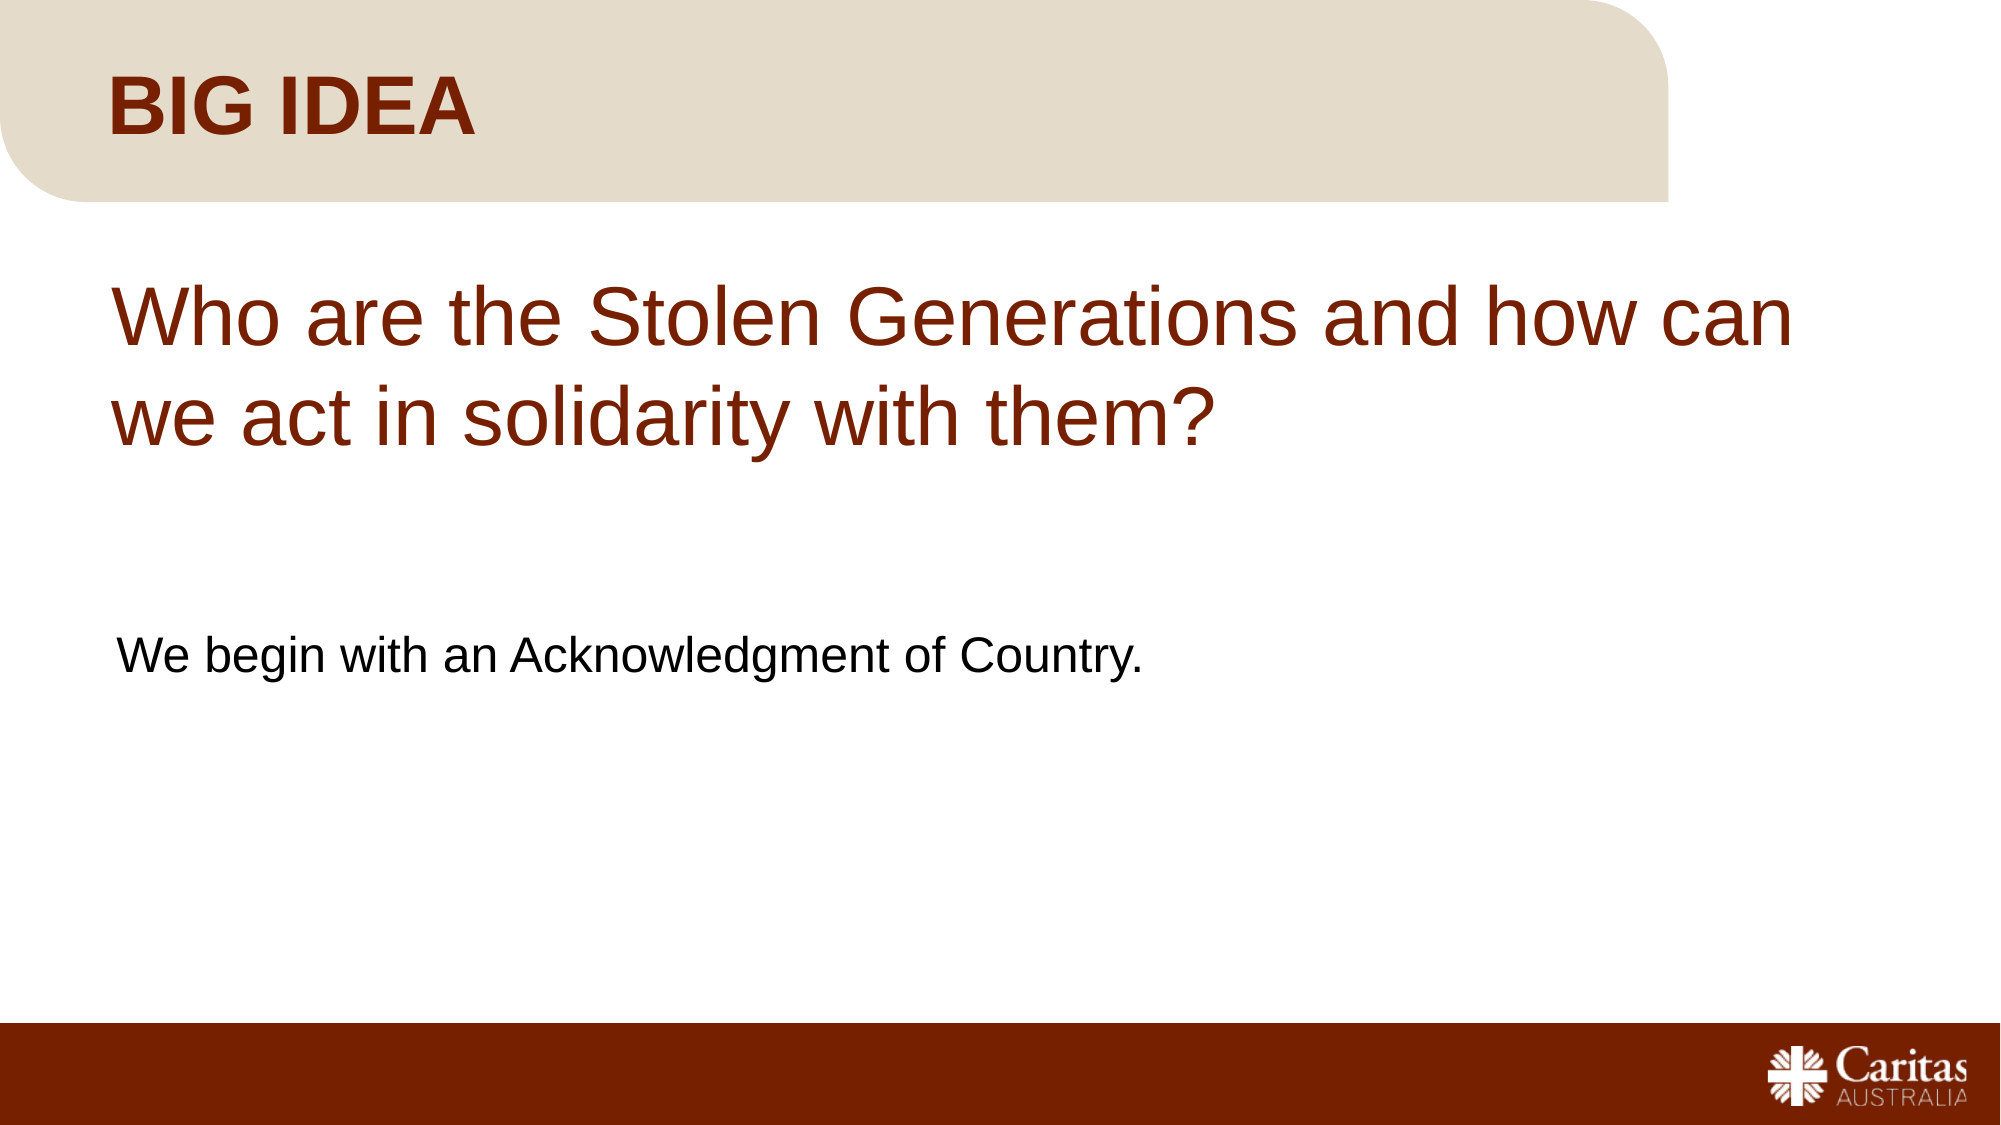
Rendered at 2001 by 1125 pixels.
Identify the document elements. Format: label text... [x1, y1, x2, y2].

title BIG IDEA [93, 54, 1831, 148]
text_box We begin with an Acknowledgment of Country. [101, 615, 1161, 690]
list Who are the Stolen Generations and how can we act in solidarity with them? [95, 254, 1910, 976]
